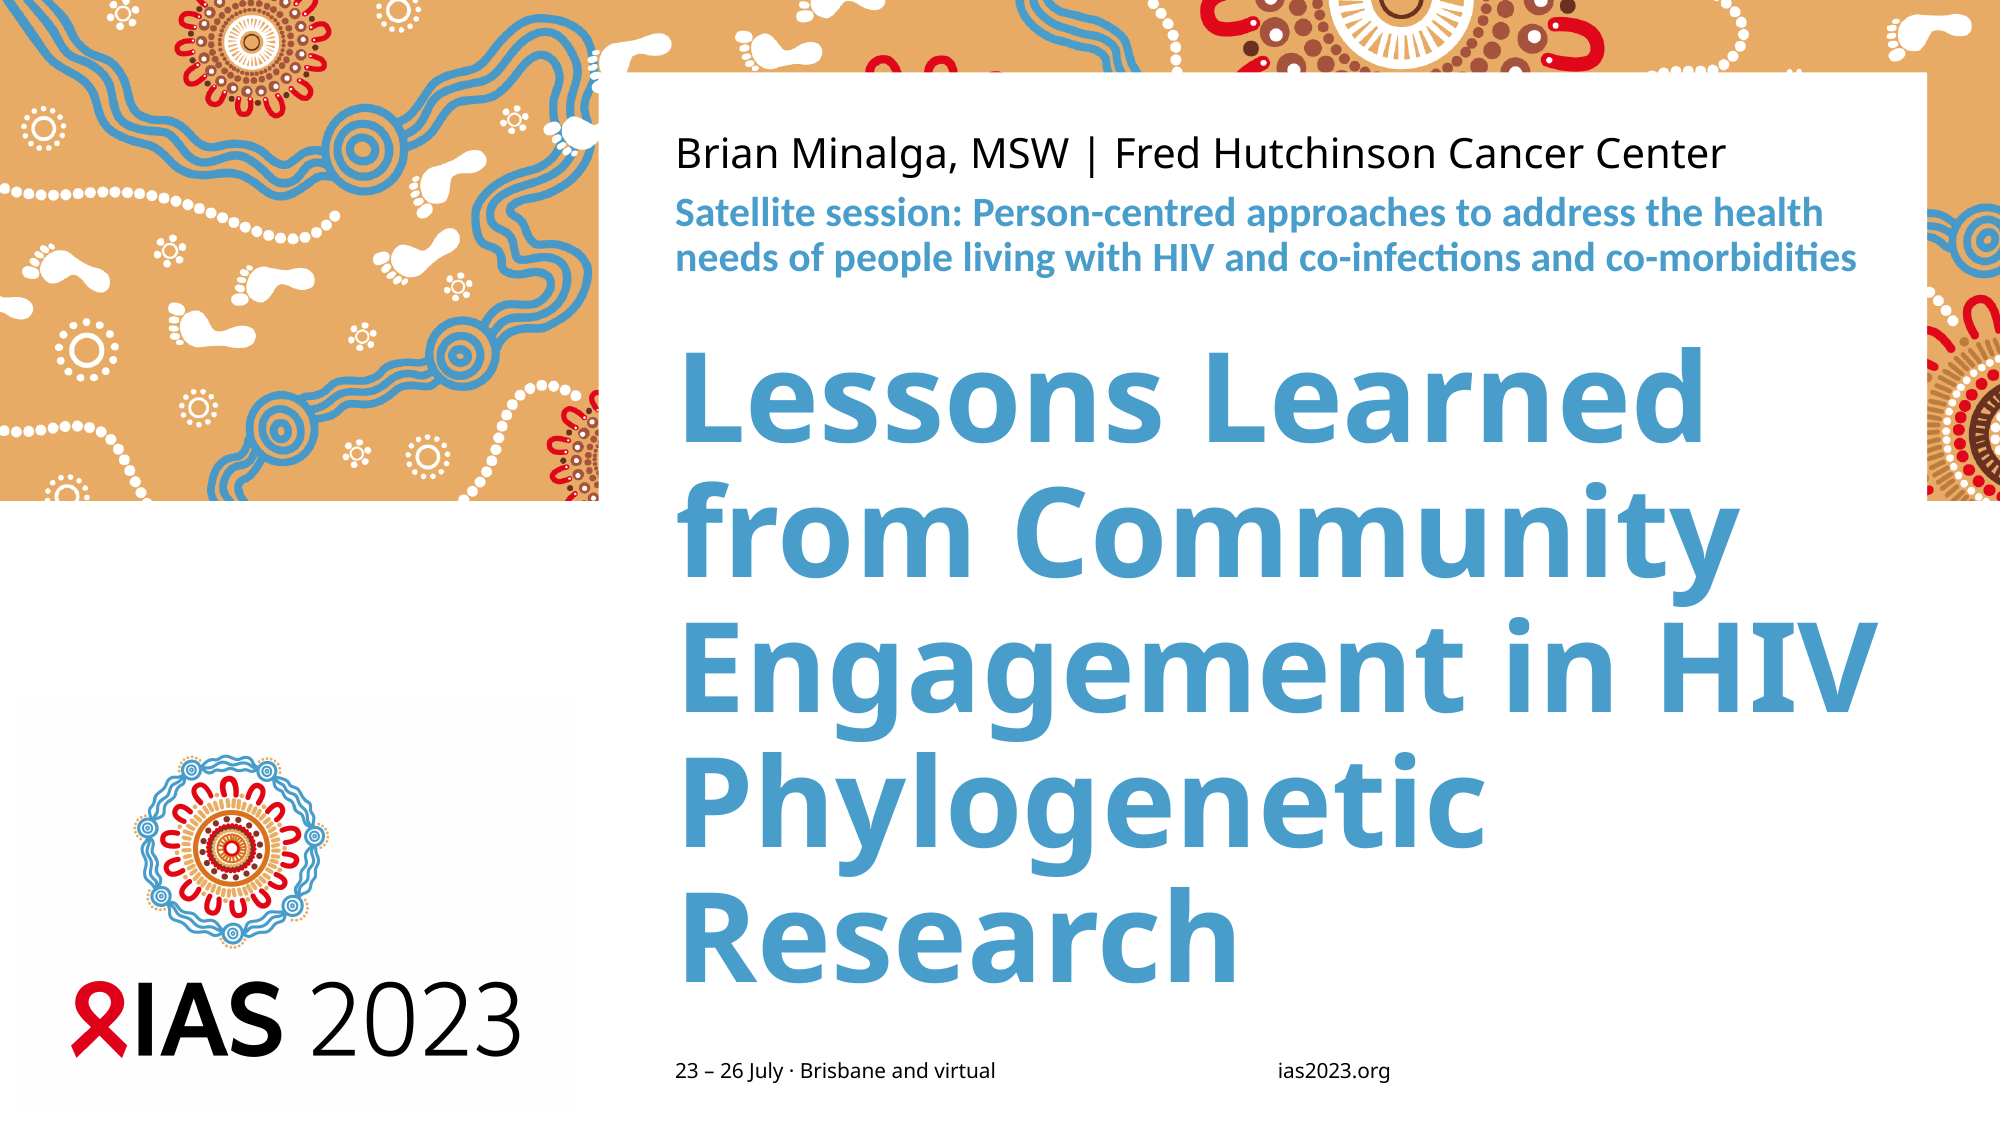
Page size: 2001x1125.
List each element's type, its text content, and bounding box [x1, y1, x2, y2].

title Lessons Learned from Community Engagement in HIV Phylogenetic Research [675, 293, 1883, 1050]
list Brian Minalga, MSW | Fred Hutchinson Cancer Center [675, 114, 1883, 178]
list Satellite session: Person-centred approaches to address the health needs of people living with HIV and co-infections and co-morbidities [675, 190, 1883, 262]
picture [0, 0, 2000, 501]
picture [15, 696, 575, 1112]
